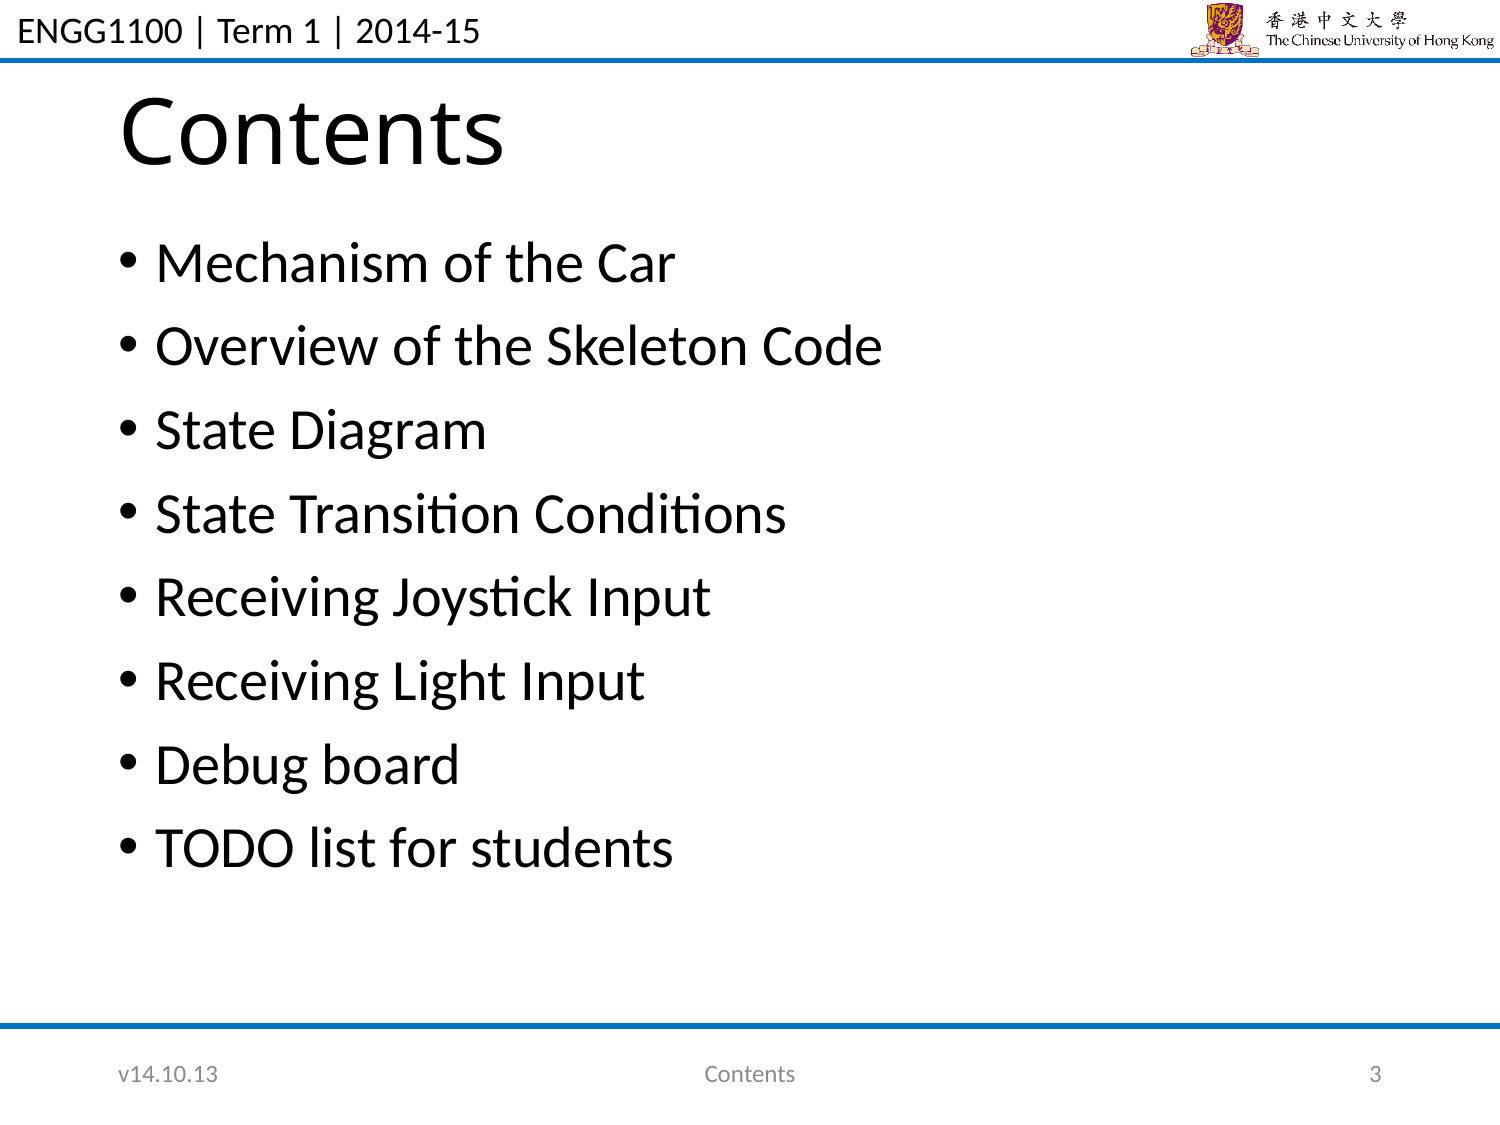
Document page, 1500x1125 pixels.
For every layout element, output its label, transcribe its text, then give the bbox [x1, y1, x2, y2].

picture [1191, 3, 1494, 57]
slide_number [103, 1042, 441, 1103]
title Contents [103, 59, 1397, 210]
list Mechanism of the Car Overview of the Skeleton Code State Diagram State Transition Conditions Receiving Joystick Input Receiving Light Input Debug board TODO list for students [103, 224, 1397, 1014]
footer Contents [496, 1042, 1004, 1103]
slide_number 3 [1059, 1042, 1397, 1103]
